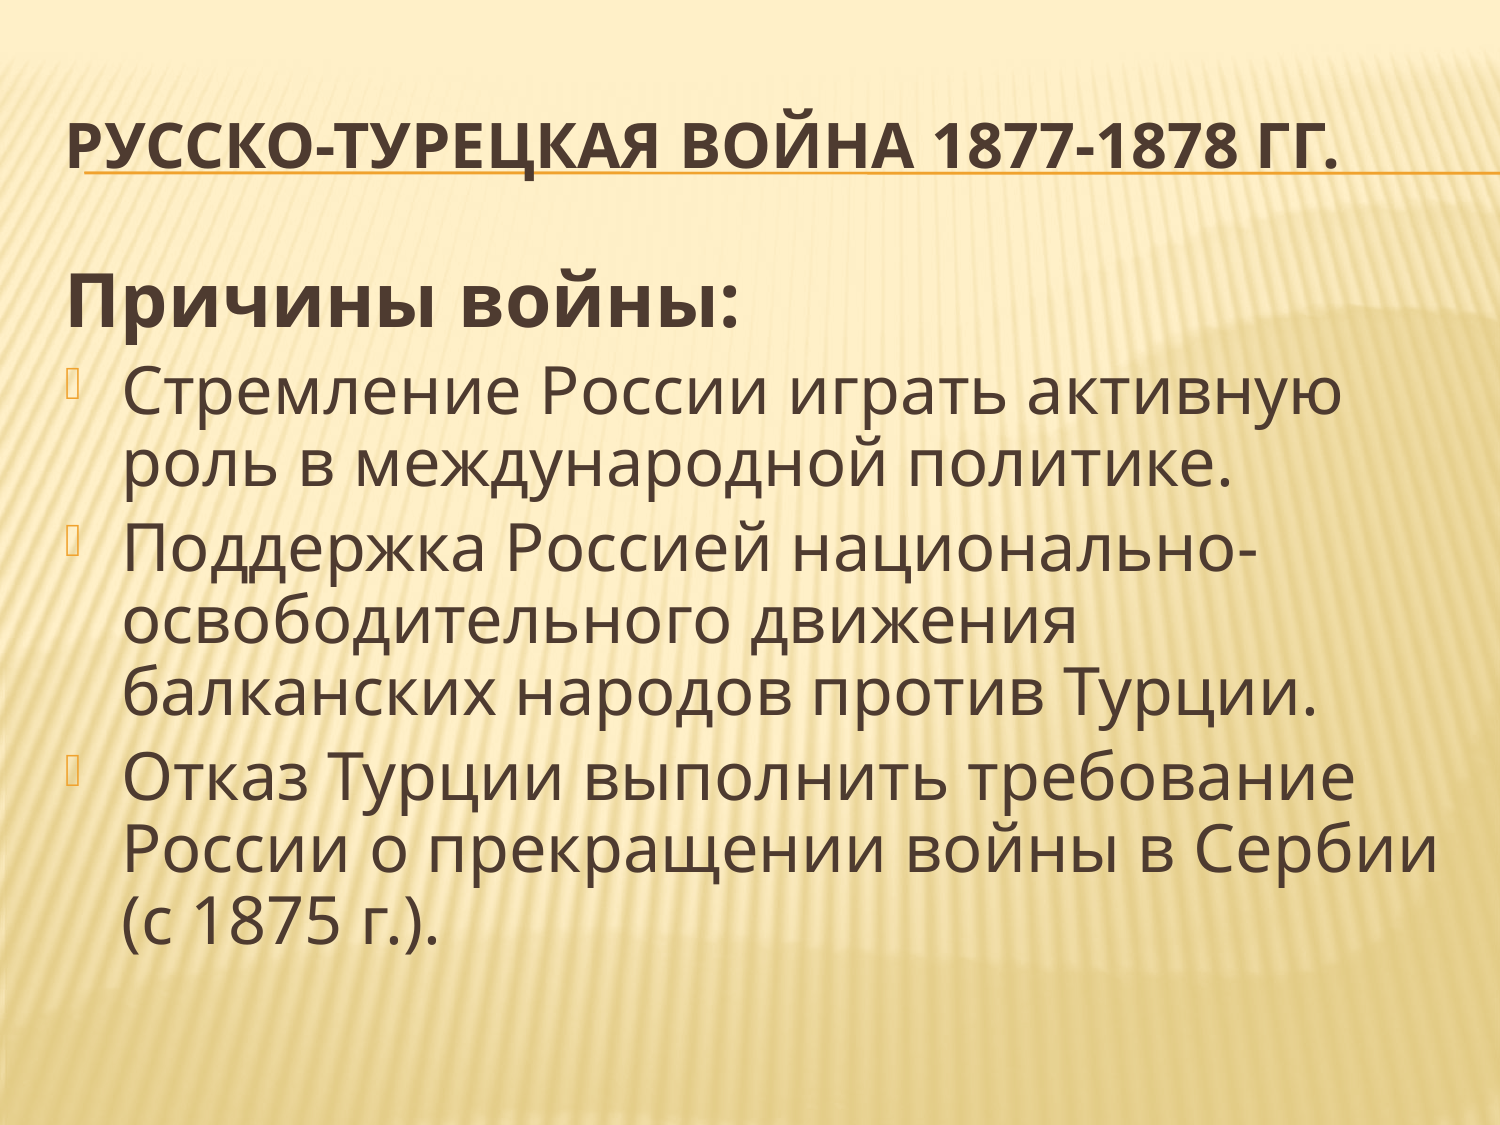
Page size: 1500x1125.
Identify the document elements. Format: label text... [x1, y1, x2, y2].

title Русско-турецкая война 1877-1878 гг. [50, 75, 1475, 213]
list Причины войны: Стремление России играть активную роль в международной политике. Поддержка Россией национально-освободительного движения балканских народов против Турции. Отказ Турции выполнить требование России о прекращении войны в Сербии (с 1875 г.). [50, 254, 1475, 998]
